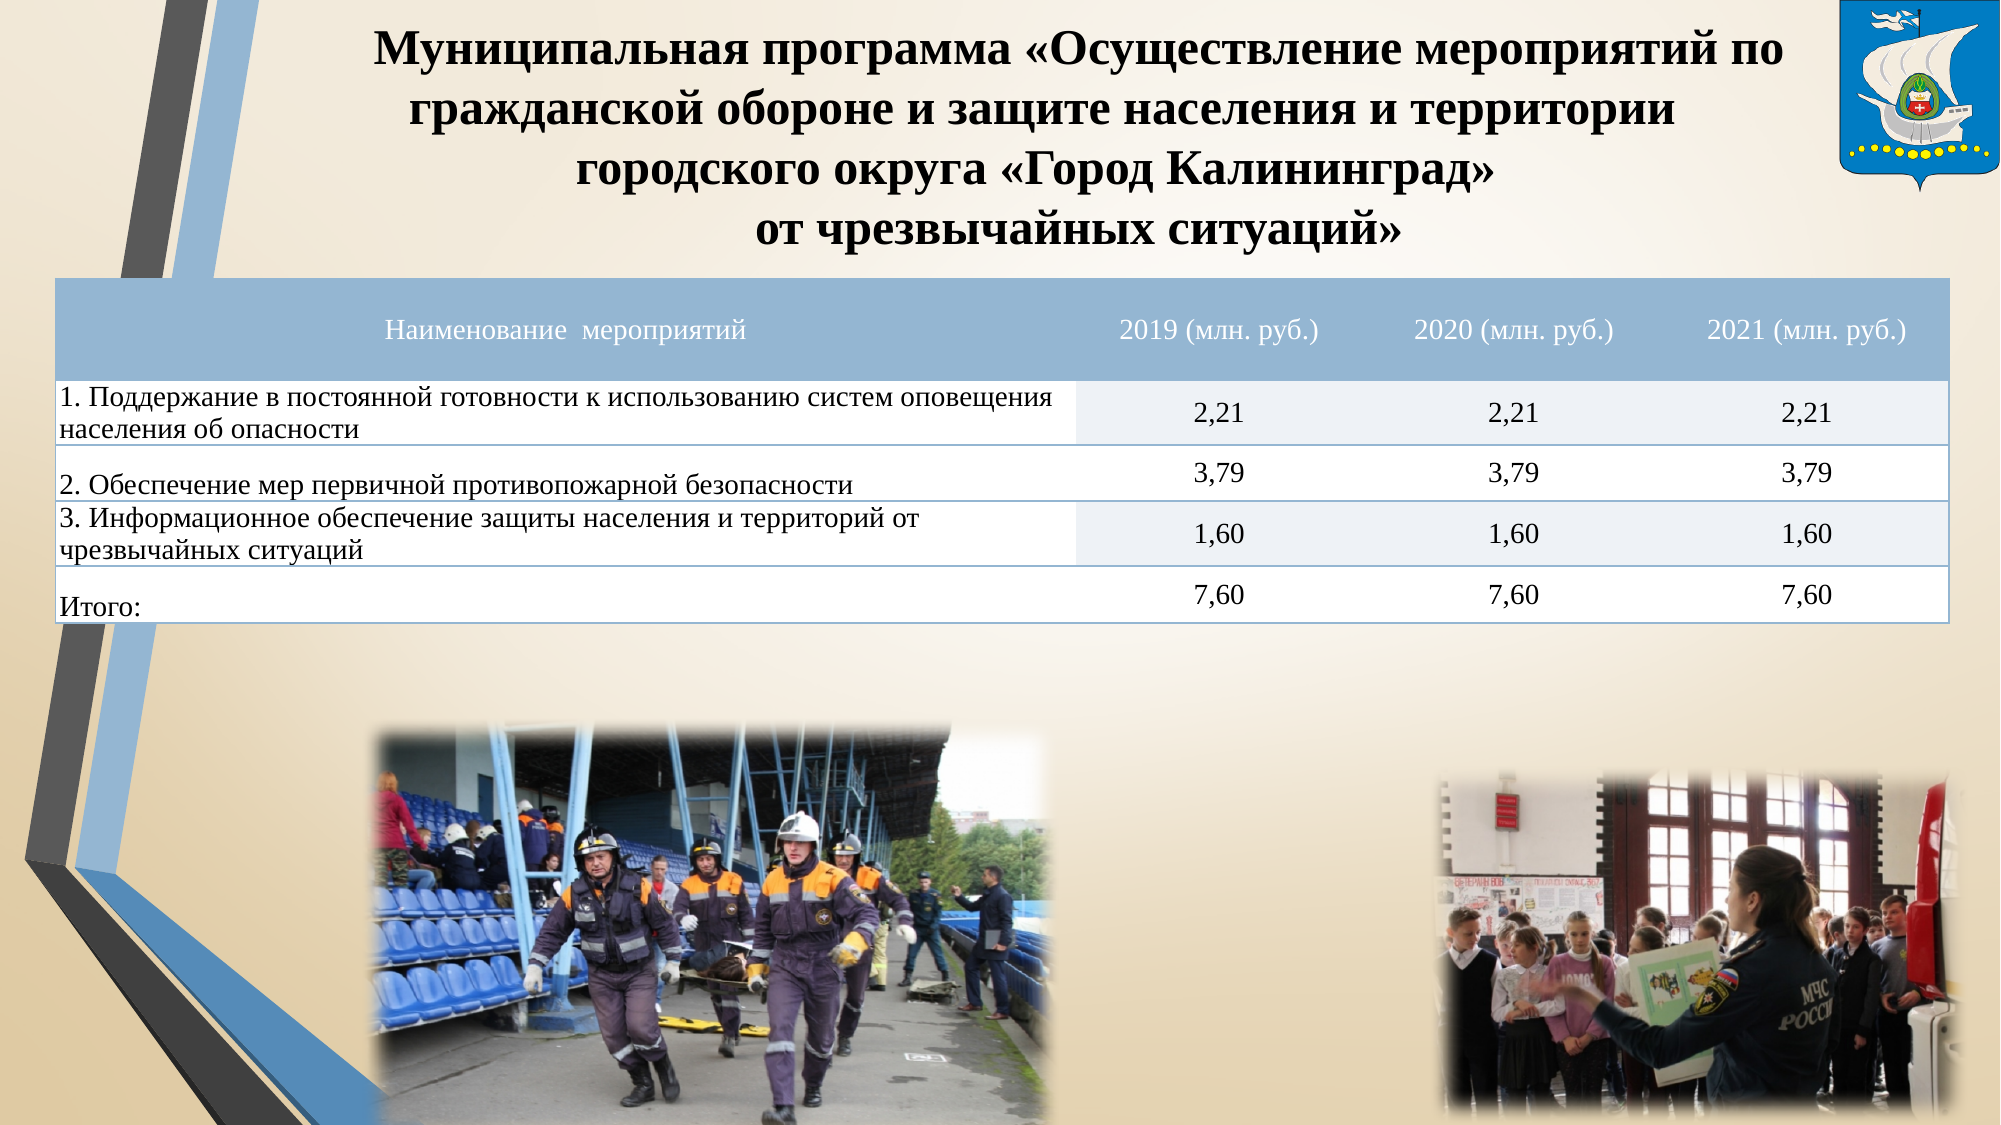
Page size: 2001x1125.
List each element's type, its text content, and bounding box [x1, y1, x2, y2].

table_cell 2,21 [1665, 381, 1948, 444]
table_header 2019 (млн. руб.) [1076, 279, 1363, 379]
picture [1428, 764, 1969, 1125]
table_cell 3,79 [1076, 446, 1363, 500]
picture [360, 717, 1060, 1125]
table_cell 1,60 [1665, 502, 1948, 565]
table_cell 7,60 [1665, 567, 1948, 622]
table_cell 1,60 [1363, 502, 1665, 565]
table_header 2020 (млн. руб.) [1363, 279, 1665, 379]
table_header Наименование мероприятий [56, 279, 1076, 379]
table_cell 1. Поддержание в постоянной готовности к использованию систем оповещения населения об опасности [56, 381, 1076, 444]
table_cell 1,60 [1076, 502, 1363, 565]
text_box Муниципальная программа «Осуществление мероприятий по гражданской обороне и защите населения и территории городского округа «Город Калининград» от чрезвычайных ситуаций» [276, 6, 1808, 150]
table_cell 2,21 [1076, 381, 1363, 444]
table_cell 7,60 [1076, 567, 1363, 622]
table_header 2021 (млн. руб.) [1665, 279, 1948, 379]
table_cell 3,79 [1665, 446, 1948, 500]
table_cell 3. Информационное обеспечение защиты населения и территорий от чрезвычайных ситуаций [56, 502, 1076, 565]
table_cell 2. Обеспечение мер первичной противопожарной безопасности [56, 446, 1076, 500]
table_cell Итого: [56, 567, 1076, 622]
picture [1839, 0, 2000, 193]
table_cell 3,79 [1363, 446, 1665, 500]
table_cell 7,60 [1363, 567, 1665, 622]
table_cell 2,21 [1363, 381, 1665, 444]
